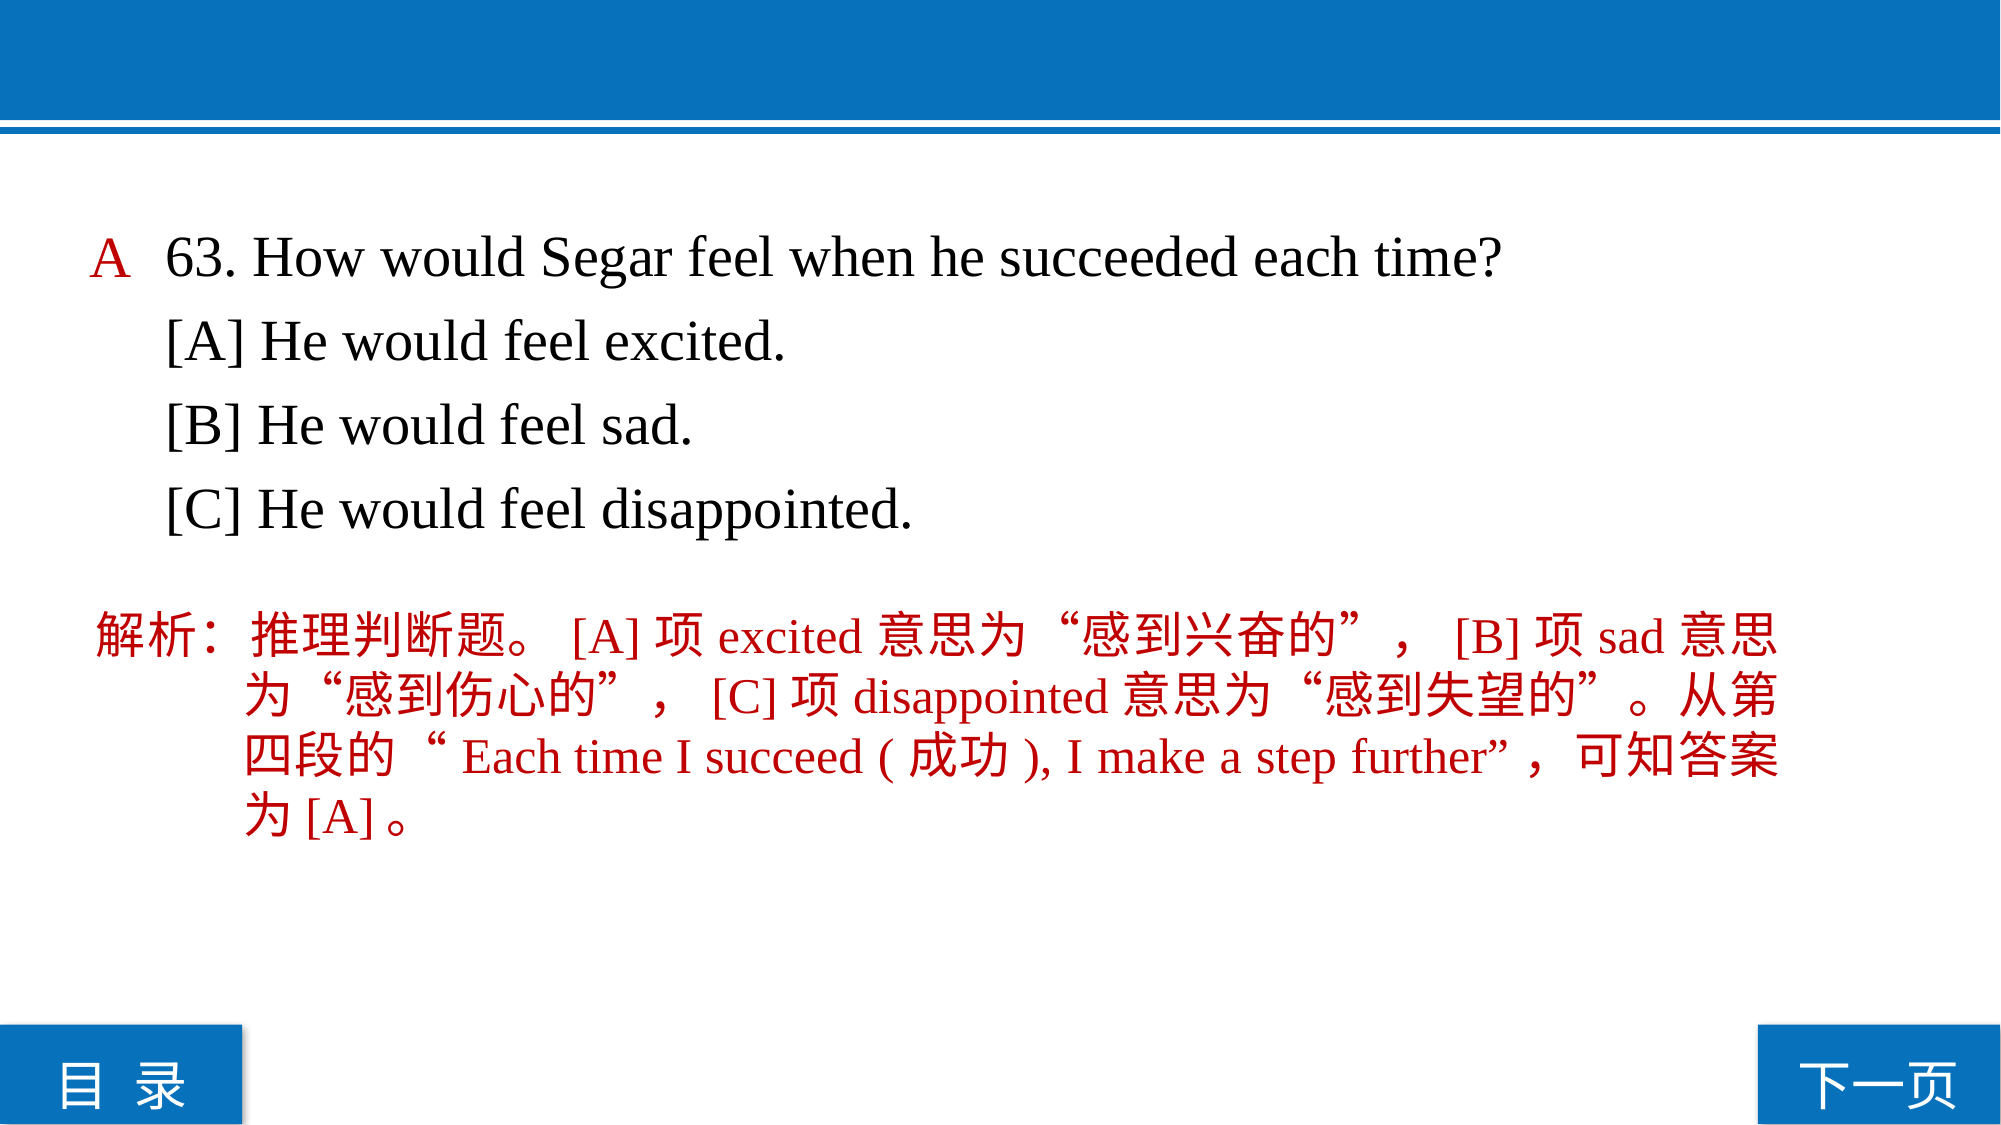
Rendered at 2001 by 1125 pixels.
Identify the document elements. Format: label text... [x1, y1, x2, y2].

text_box 63. How would Segar feel when he succeeded each time? [A] He would feel excited. [B] He would feel sad. [C] He would feel disappointed. [150, 196, 1914, 548]
text_box 解析：推理判断题。[A]项excited意思为“感到兴奋的”，[B]项sad意思为“感到伤心的”，[C]项disappointed意思为“感到失望的”。从第四段的“Each time I succeed (成功), I make a step further”，可知答案为[A]。 [80, 596, 1795, 852]
text_box A [36, 211, 170, 297]
